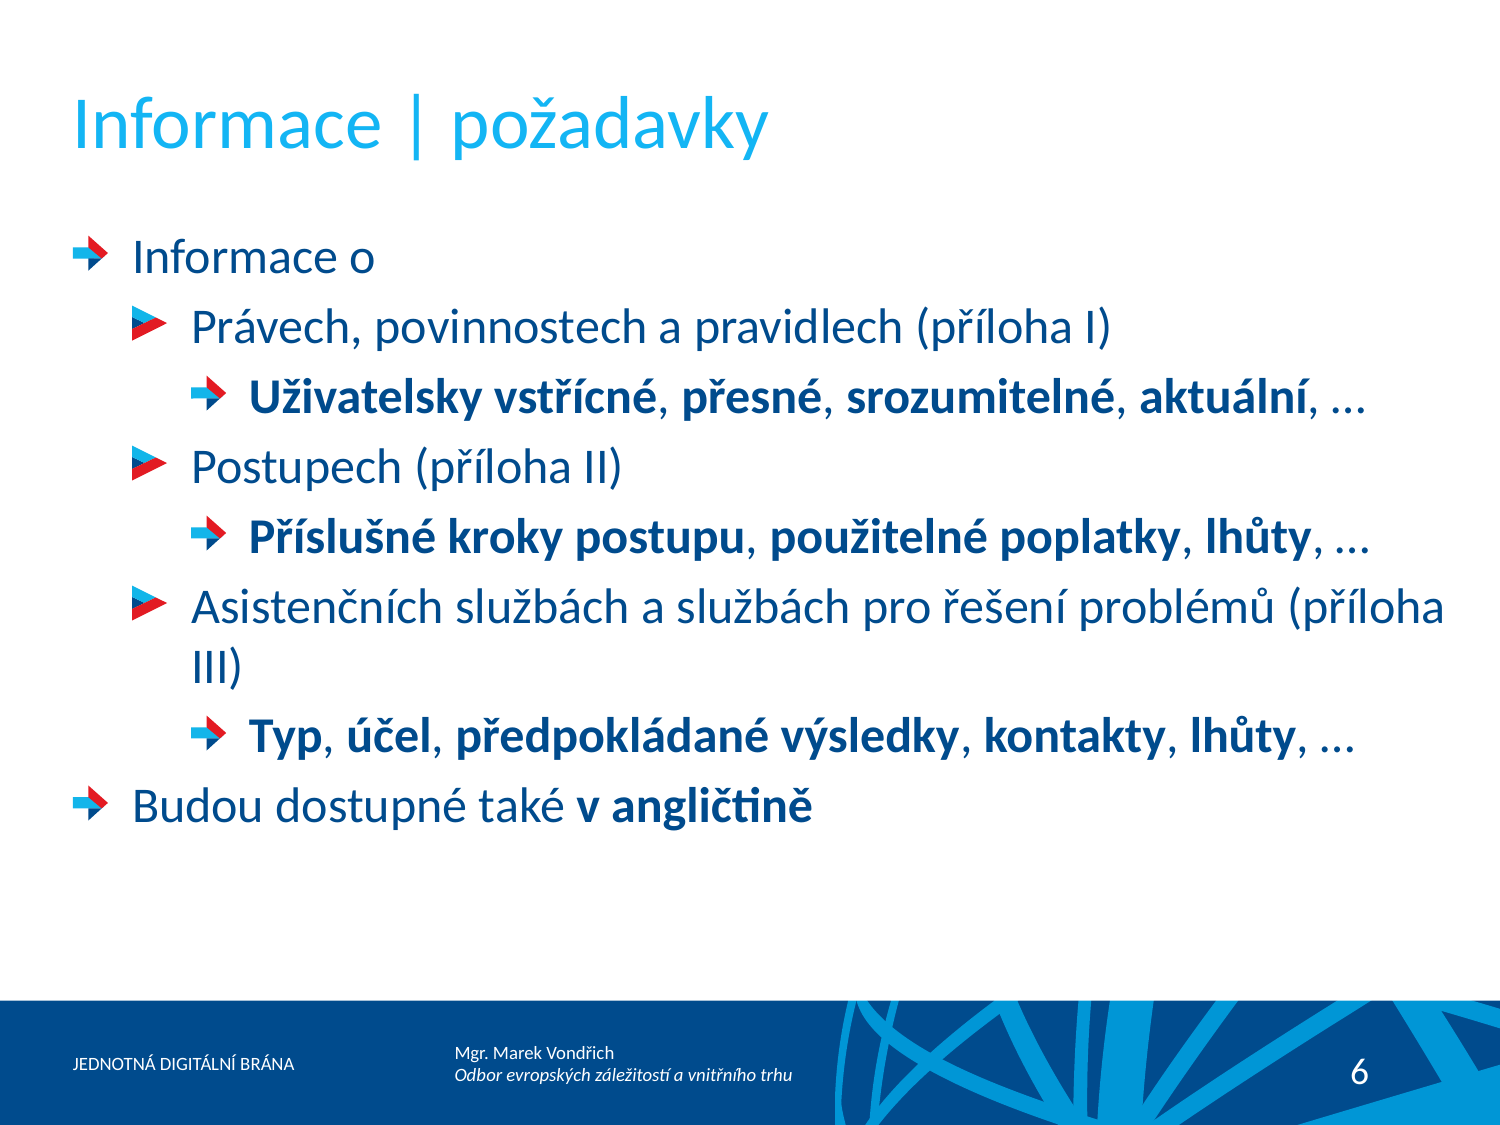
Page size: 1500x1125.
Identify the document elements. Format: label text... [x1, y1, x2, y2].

title Informace | požadavky [72, 73, 1425, 164]
list Informace o Právech, povinnostech a pravidlech (příloha I) Uživatelsky vstřícné, přesné, srozumitelné, aktuální, … Postupech (příloha II) Příslušné kroky postupu, použitelné poplatky, lhůty, … Asistenčních službách a službách pro řešení problémů (příloha III) Typ, účel, předpokládané výsledky, kontakty, lhůty, … Budou dostupné také v angličtině [72, 164, 1474, 1010]
